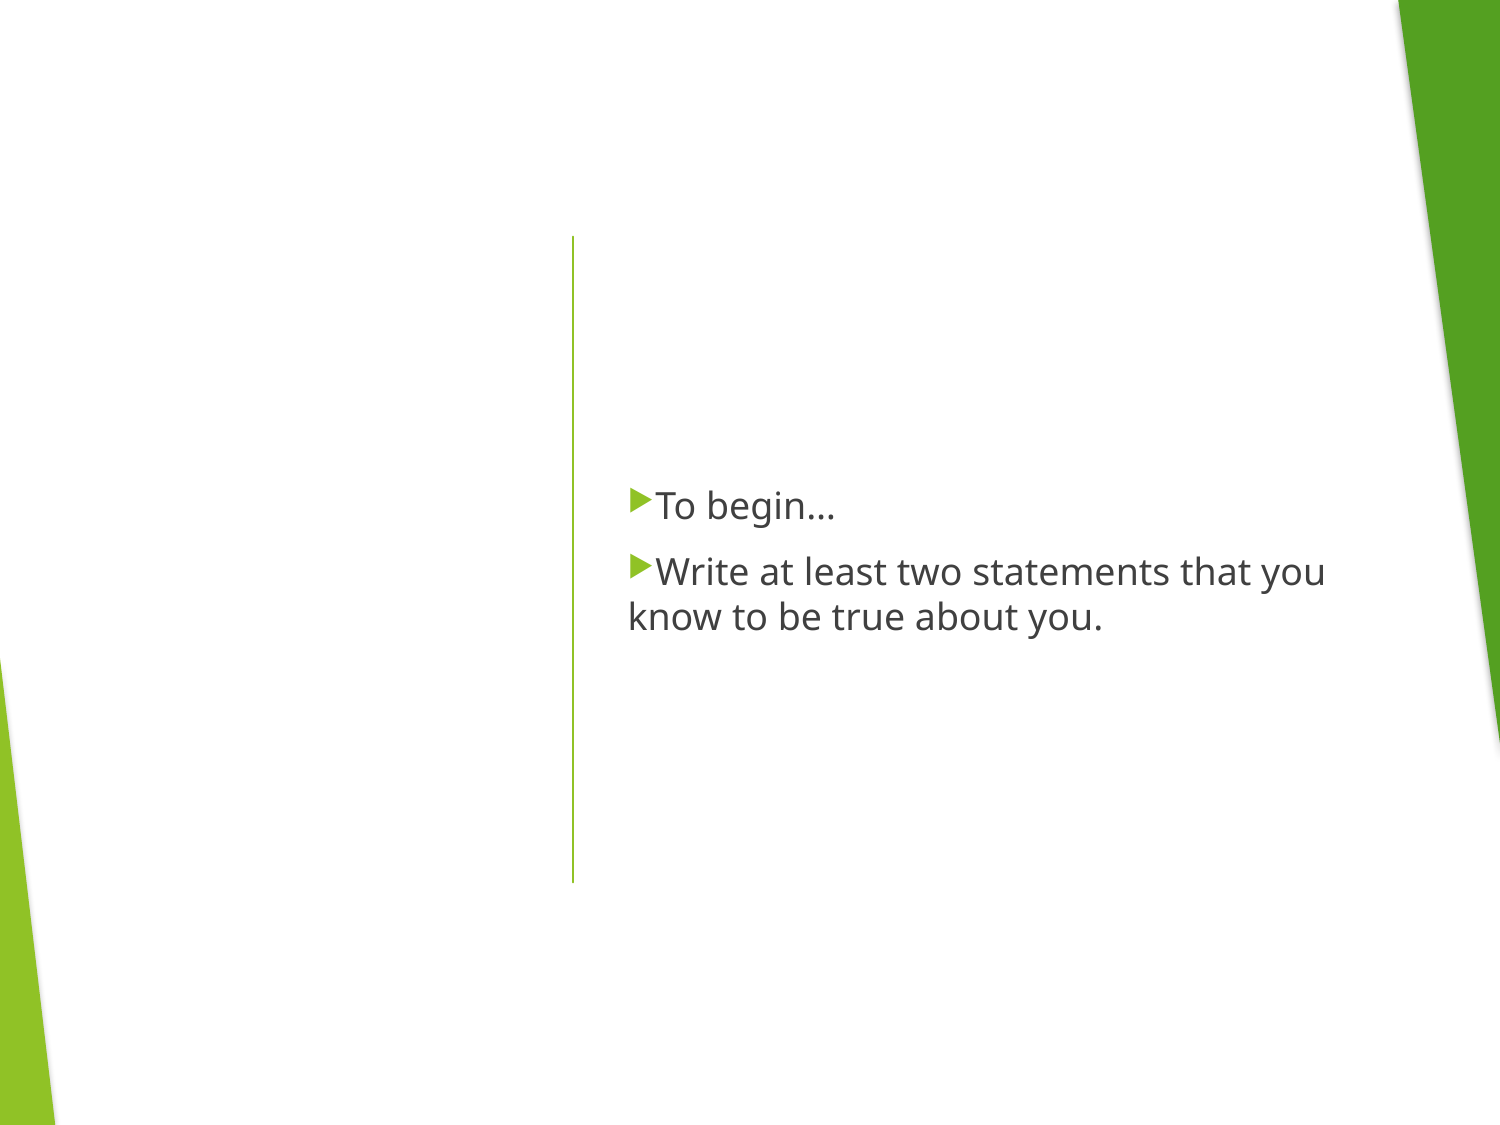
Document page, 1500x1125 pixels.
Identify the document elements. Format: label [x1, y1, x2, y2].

text_box [0, 0, 1500, 1125]
